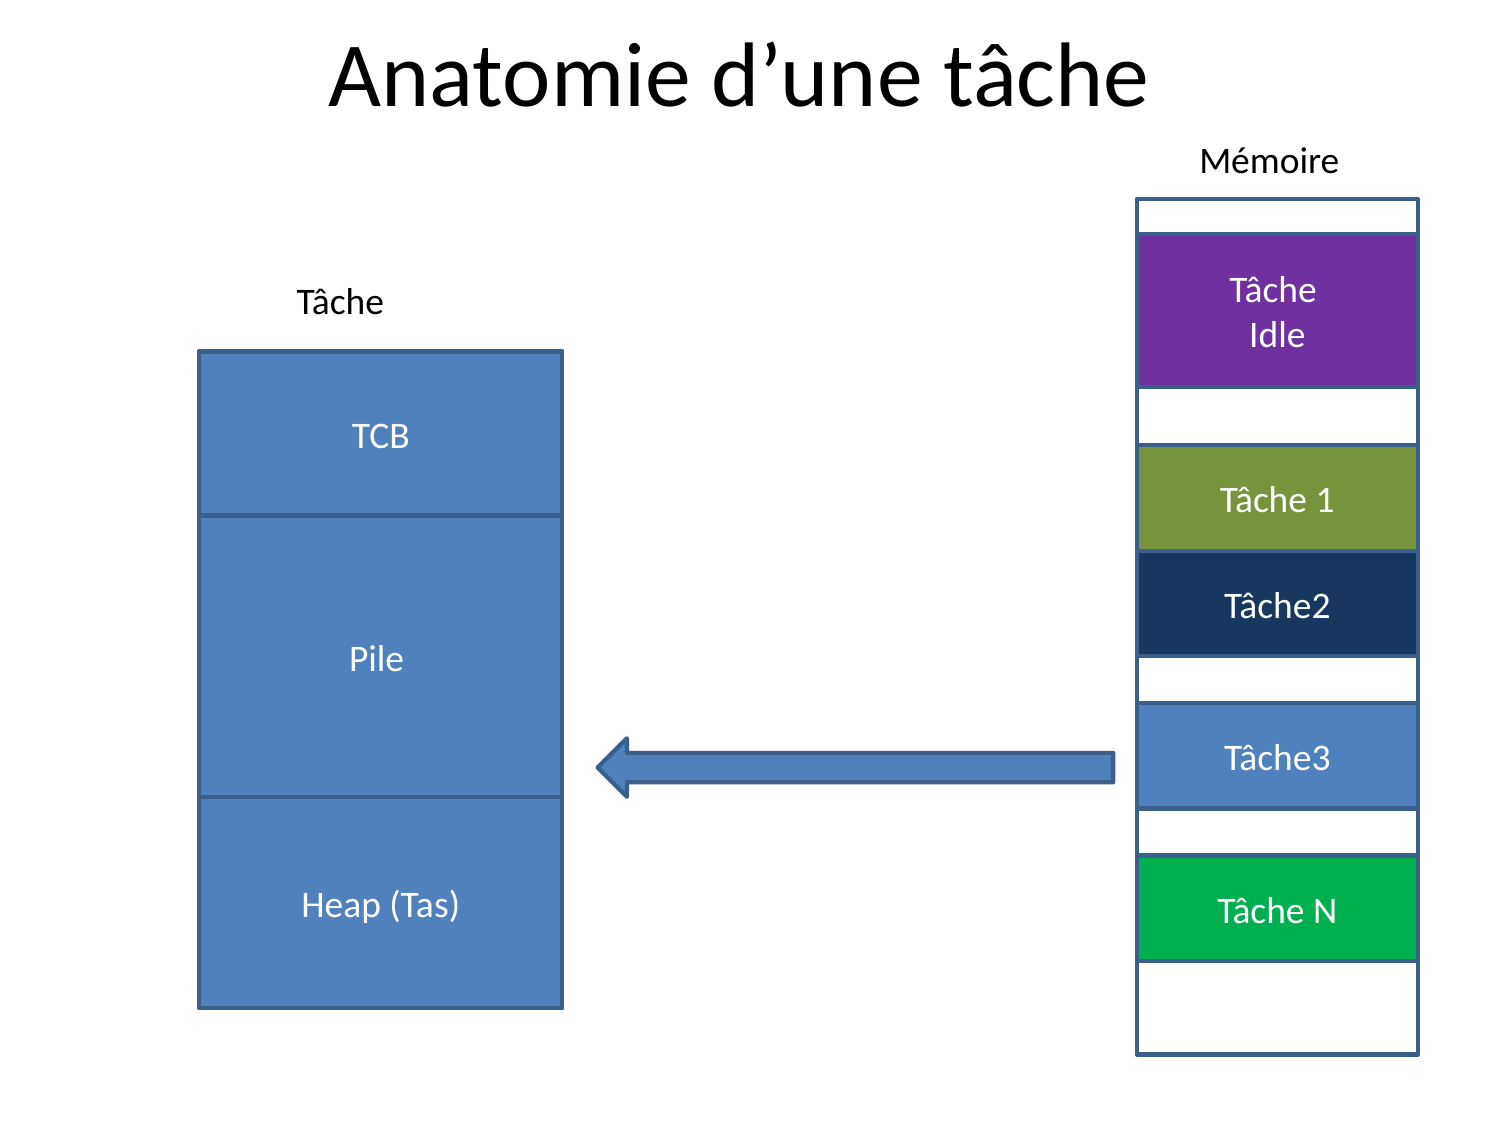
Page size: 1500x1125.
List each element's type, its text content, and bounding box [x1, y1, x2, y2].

text_box [1135, 197, 1420, 232]
text_box [1135, 811, 1420, 853]
text_box [1135, 658, 1420, 701]
text_box Pile [197, 514, 564, 795]
title Anatomie d’une tâche [75, 0, 1425, 164]
text_box Tâche2 [1135, 549, 1420, 658]
text_box Tâche3 [1135, 701, 1420, 811]
text_box TCB [197, 349, 564, 514]
text_box Tâche [281, 269, 400, 330]
text_box Tâche Idle [1135, 232, 1420, 389]
text_box [595, 736, 1116, 799]
text_box Tâche 1 [1135, 443, 1420, 549]
text_box Mémoire [1184, 128, 1355, 189]
text_box Heap (Tas) [197, 795, 564, 1010]
text_box [1135, 963, 1420, 1057]
text_box [1135, 389, 1420, 443]
text_box Tâche N [1135, 853, 1420, 963]
